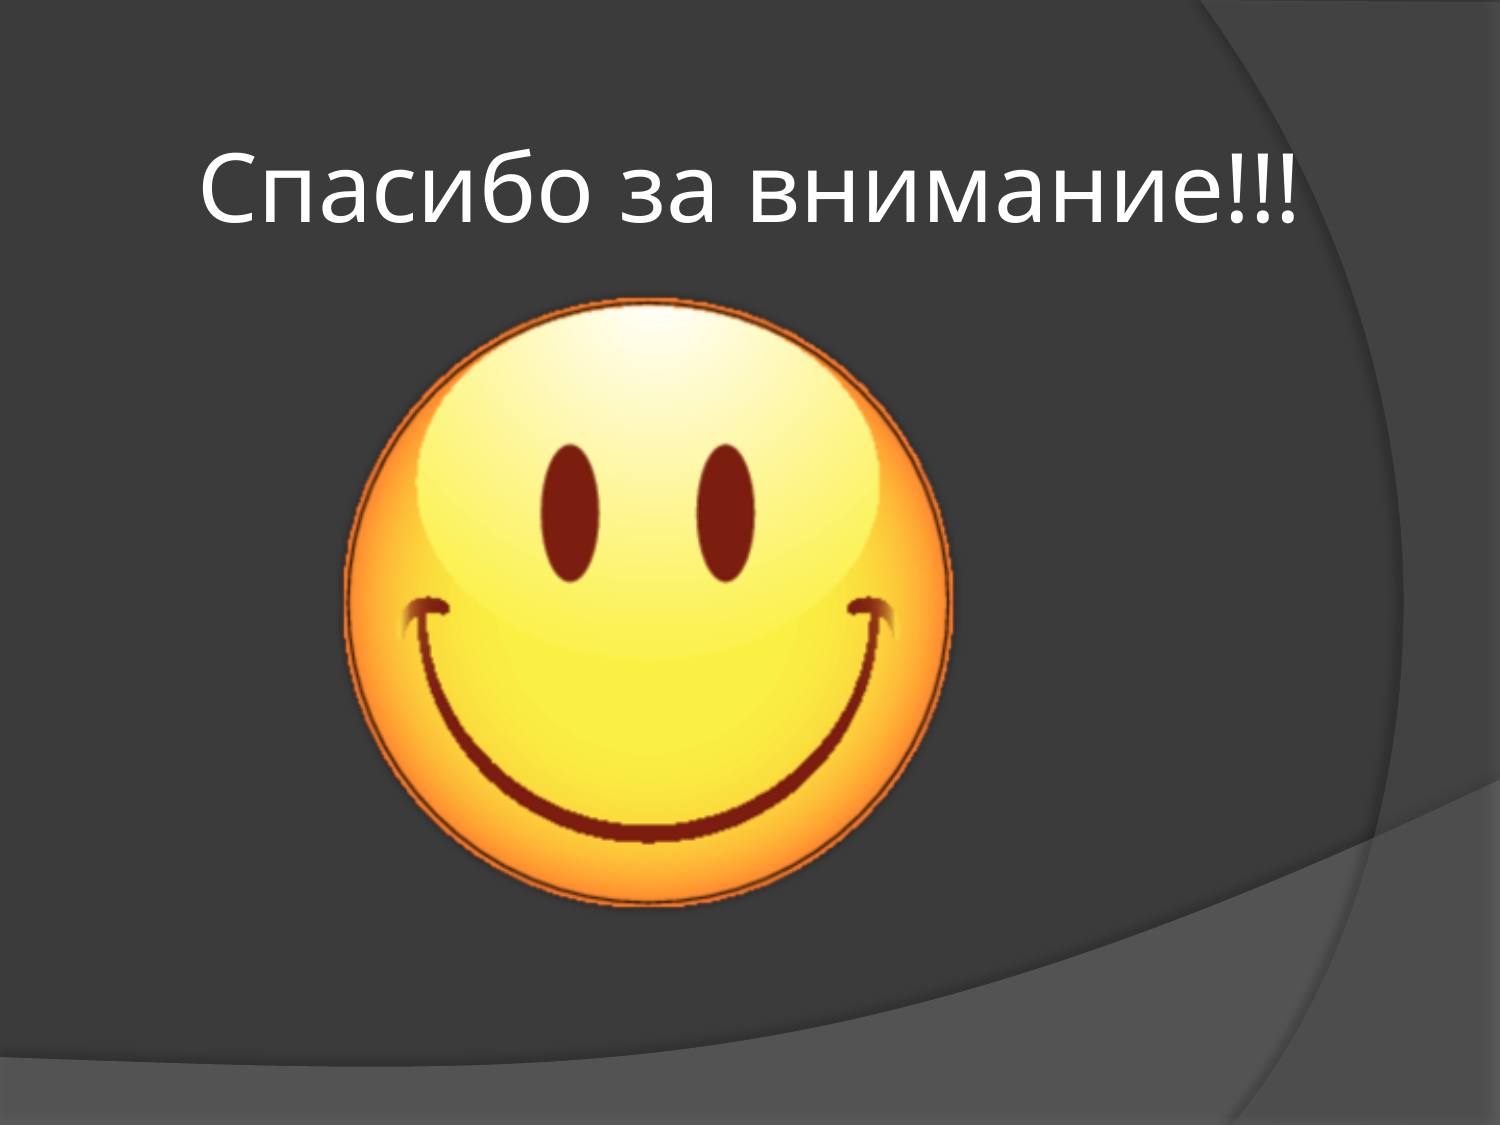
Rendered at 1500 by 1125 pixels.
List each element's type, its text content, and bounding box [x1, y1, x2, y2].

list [336, 290, 962, 917]
title Спасибо за внимание!!! [0, 90, 1500, 278]
